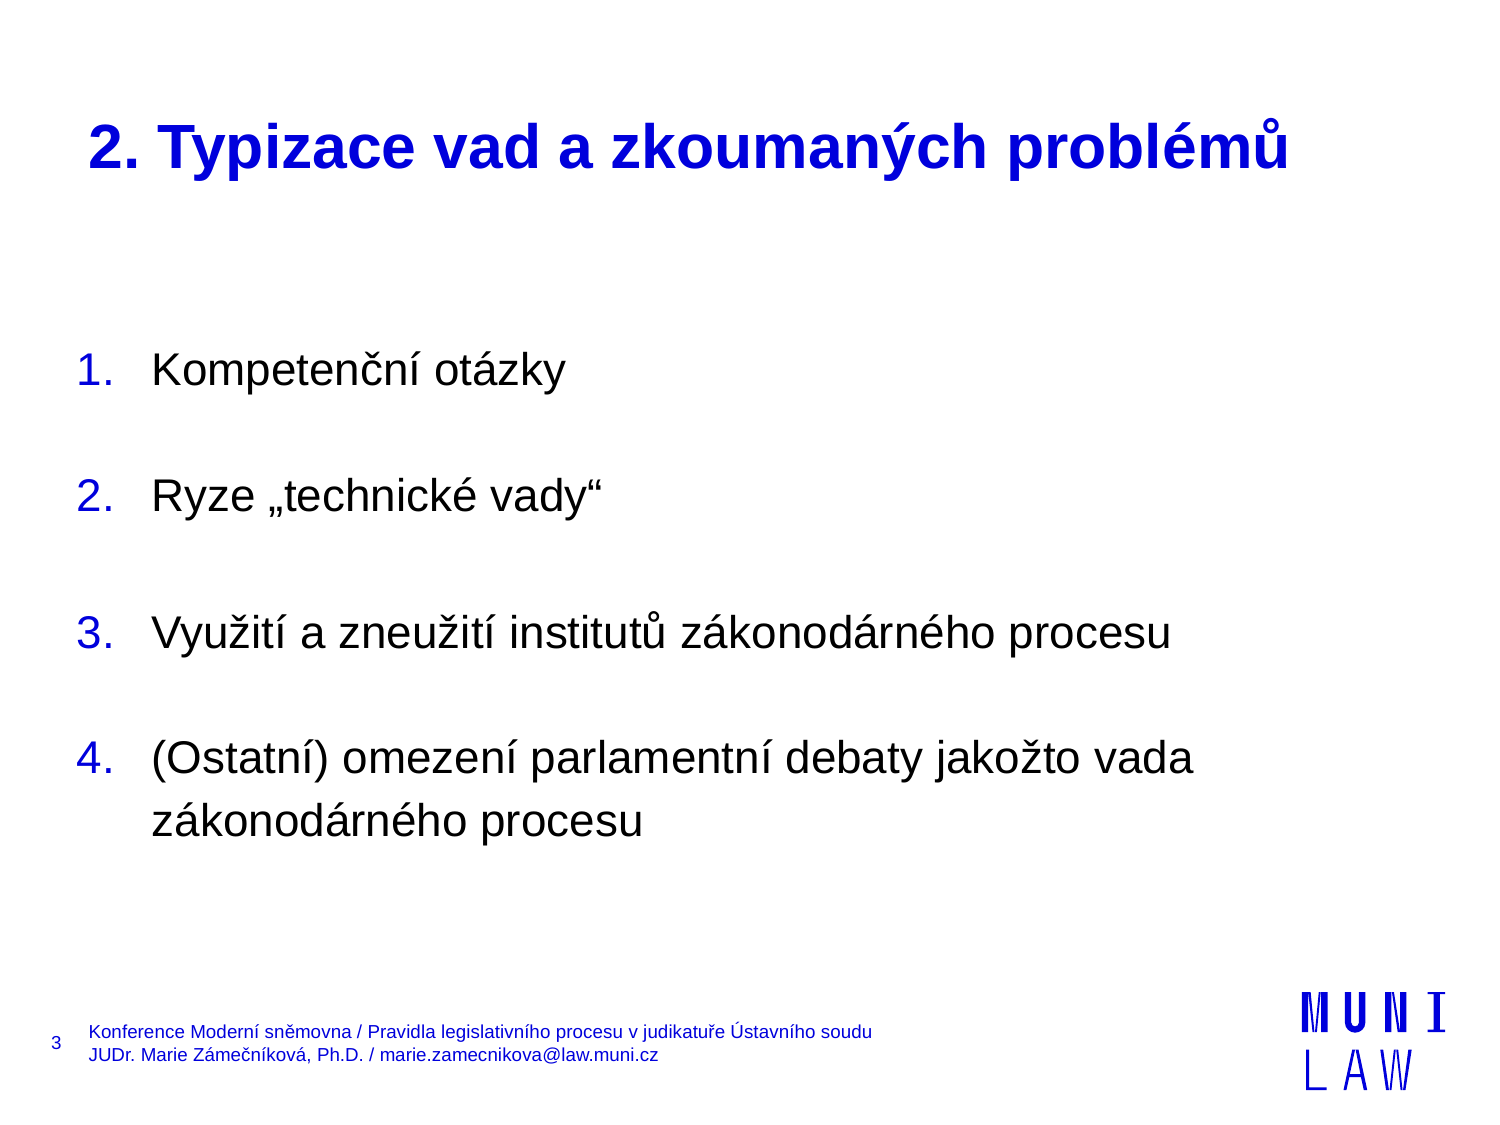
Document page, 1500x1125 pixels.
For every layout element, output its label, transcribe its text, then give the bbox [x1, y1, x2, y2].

title 2. Typizace vad a zkoumaných problémů [88, 118, 1457, 215]
footer Konference Moderní sněmovna / Pravidla legislativního procesu v judikatuře Ústavního soudu JUDr. Marie Zámečníková, Ph.D. / marie.zamecnikova@law.muni.cz [88, 1021, 1063, 1063]
list Kompetenční otázky Ryze „technické vady“ Využití a zneužití institutů zákonodárného procesu (Ostatní) omezení parlamentní debaty jakožto vada zákonodárného procesu [67, 214, 1410, 1025]
slide_number 3 [50, 1021, 82, 1063]
